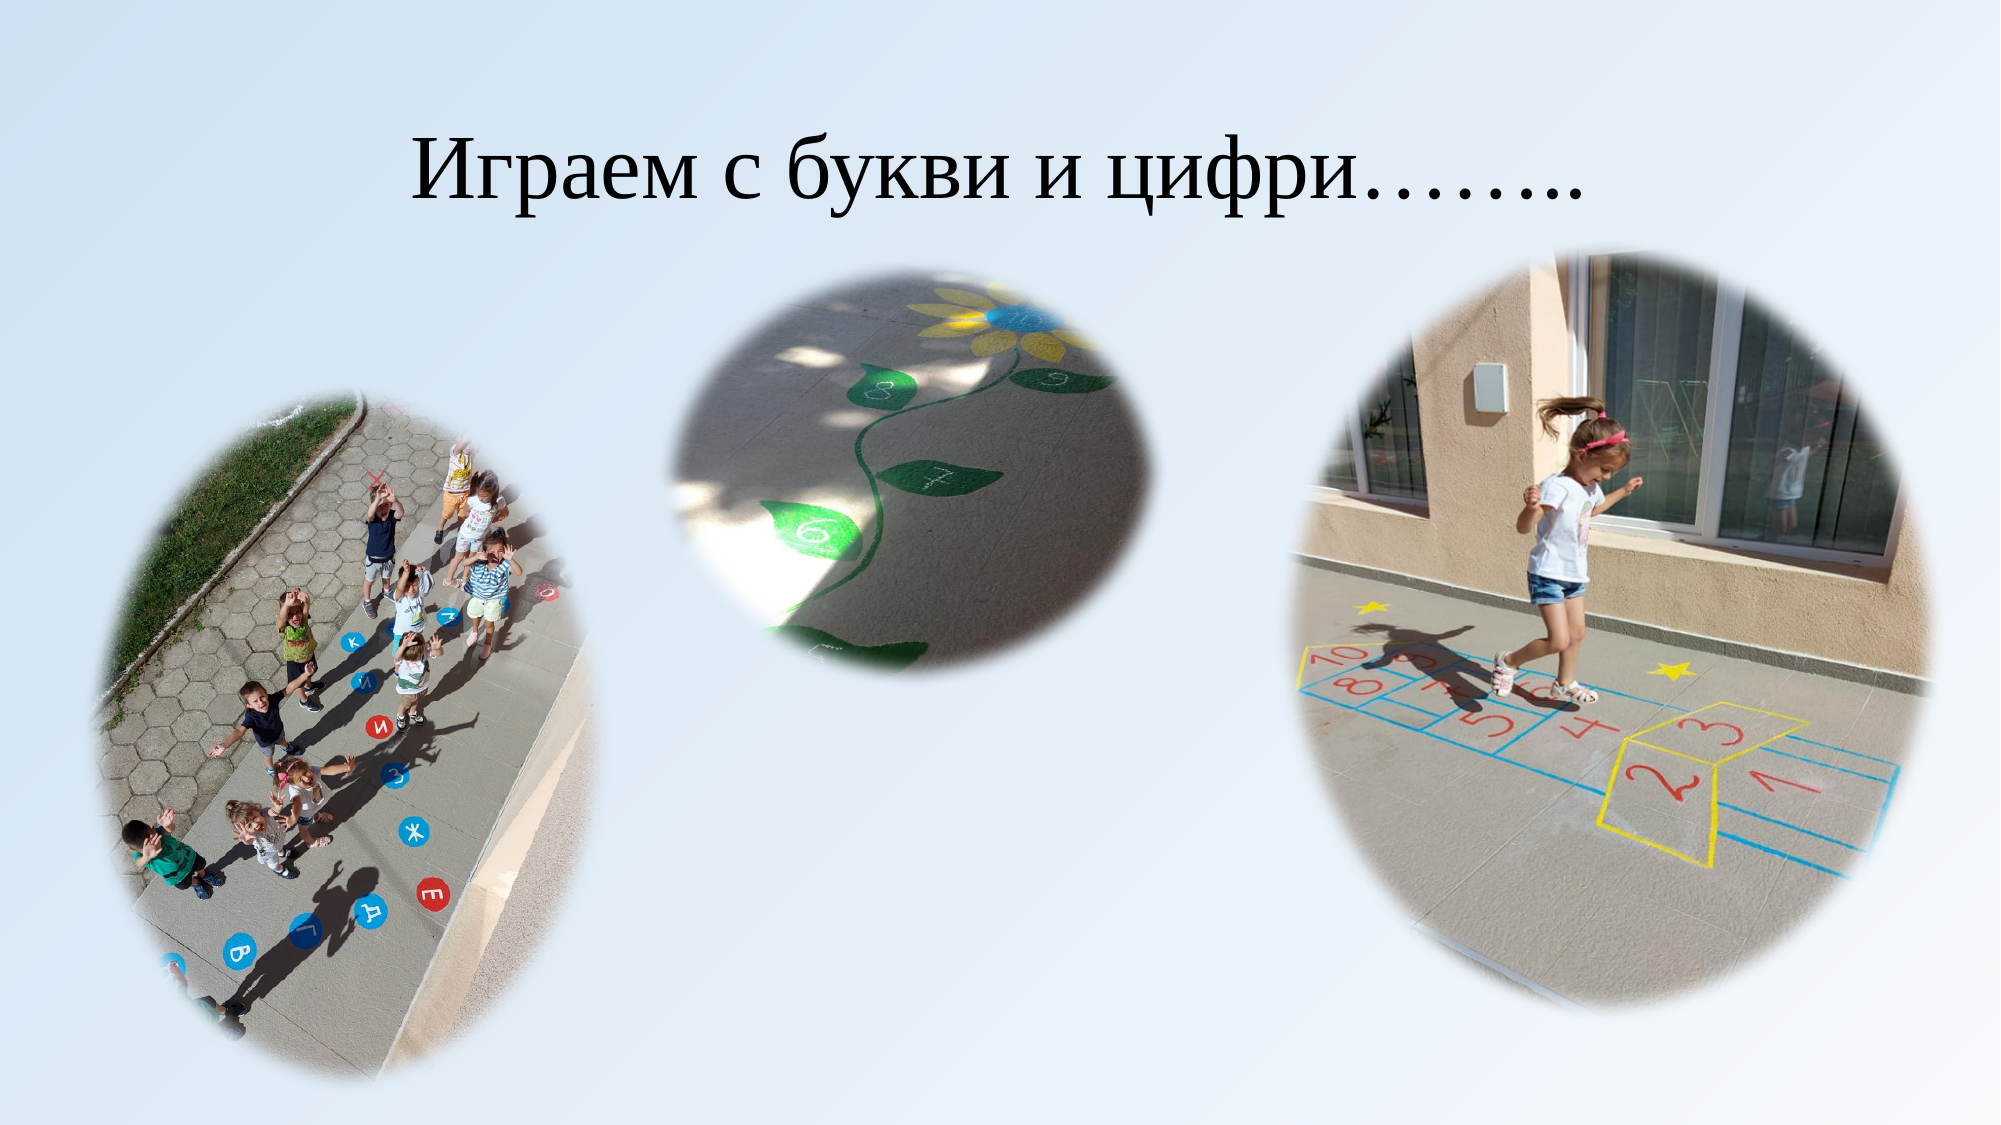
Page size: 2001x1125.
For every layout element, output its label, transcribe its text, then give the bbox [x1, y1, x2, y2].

picture [1274, 237, 1947, 1024]
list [82, 381, 614, 1096]
title Играем с букви и цифри…….. [137, 59, 1863, 278]
picture [654, 255, 1170, 690]
